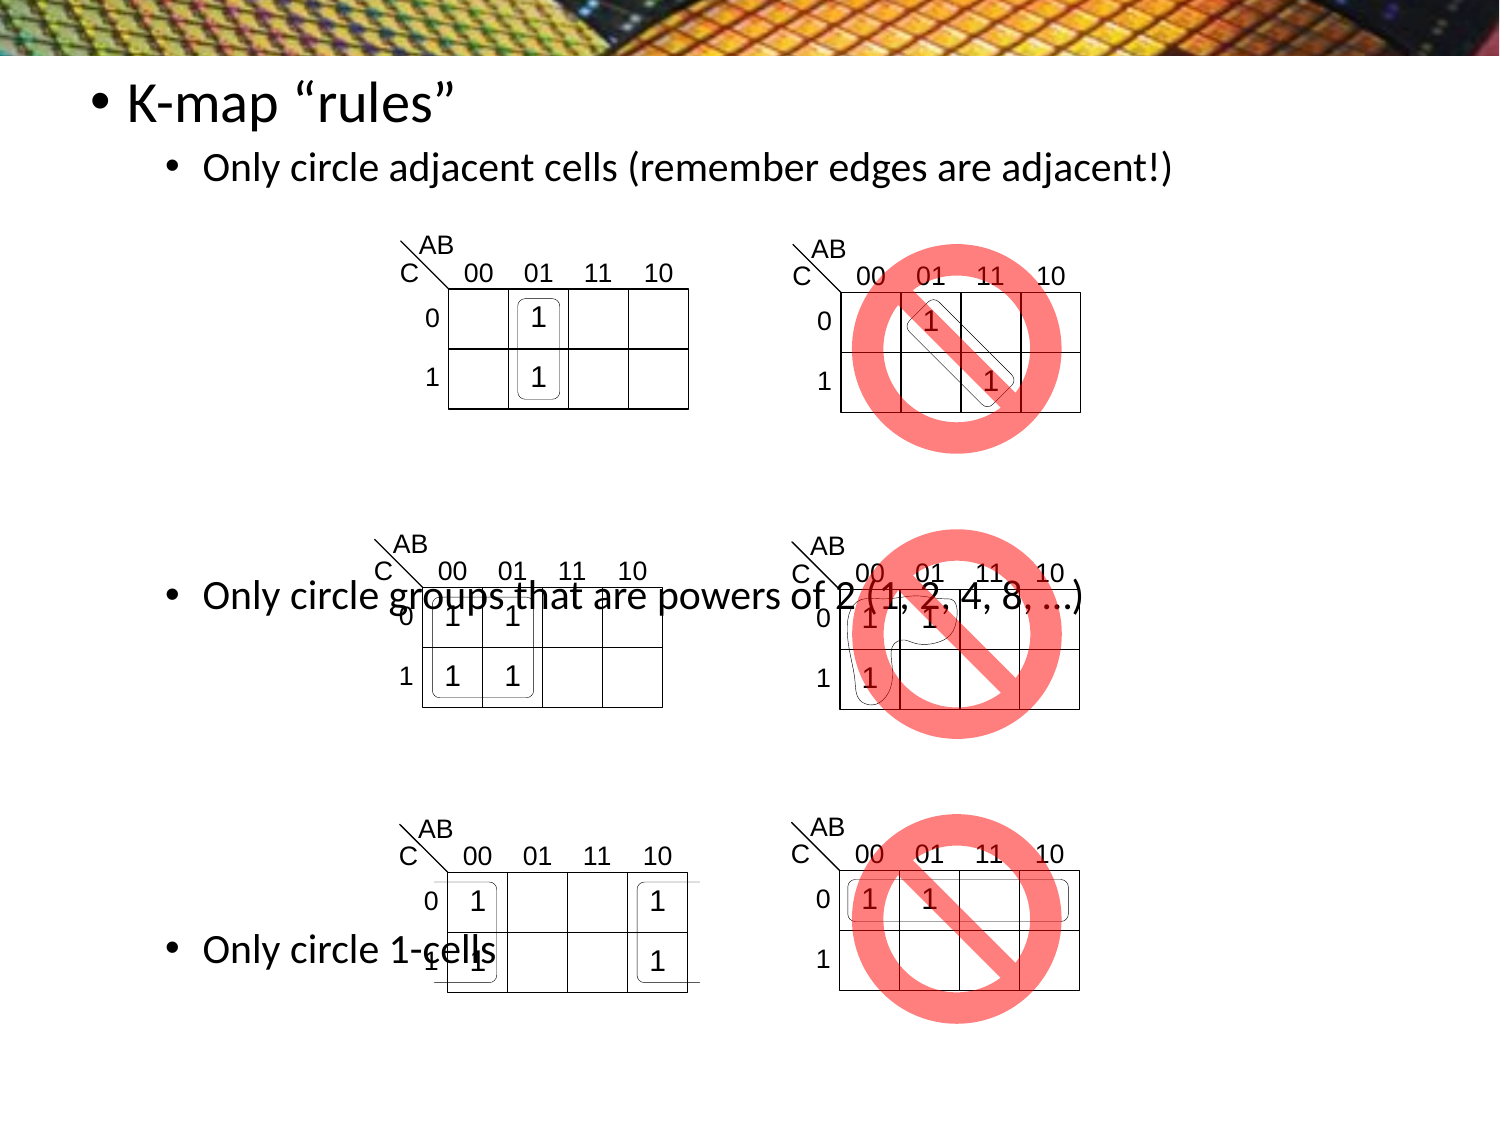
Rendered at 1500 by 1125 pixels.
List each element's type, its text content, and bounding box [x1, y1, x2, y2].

picture [0, 0, 1500, 56]
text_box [850, 527, 1064, 741]
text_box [372, 523, 666, 710]
list K-map “rules” Only circle adjacent cells (remember edges are adjacent!) Only circle groups that are powers of 2 (1, 2, 4, 8, …) Only circle 1-cells [75, 64, 1420, 1005]
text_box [850, 242, 1064, 456]
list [398, 225, 692, 412]
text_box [397, 808, 702, 995]
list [790, 228, 1084, 415]
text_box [789, 526, 1083, 713]
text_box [850, 812, 1064, 1026]
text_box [789, 806, 1082, 993]
